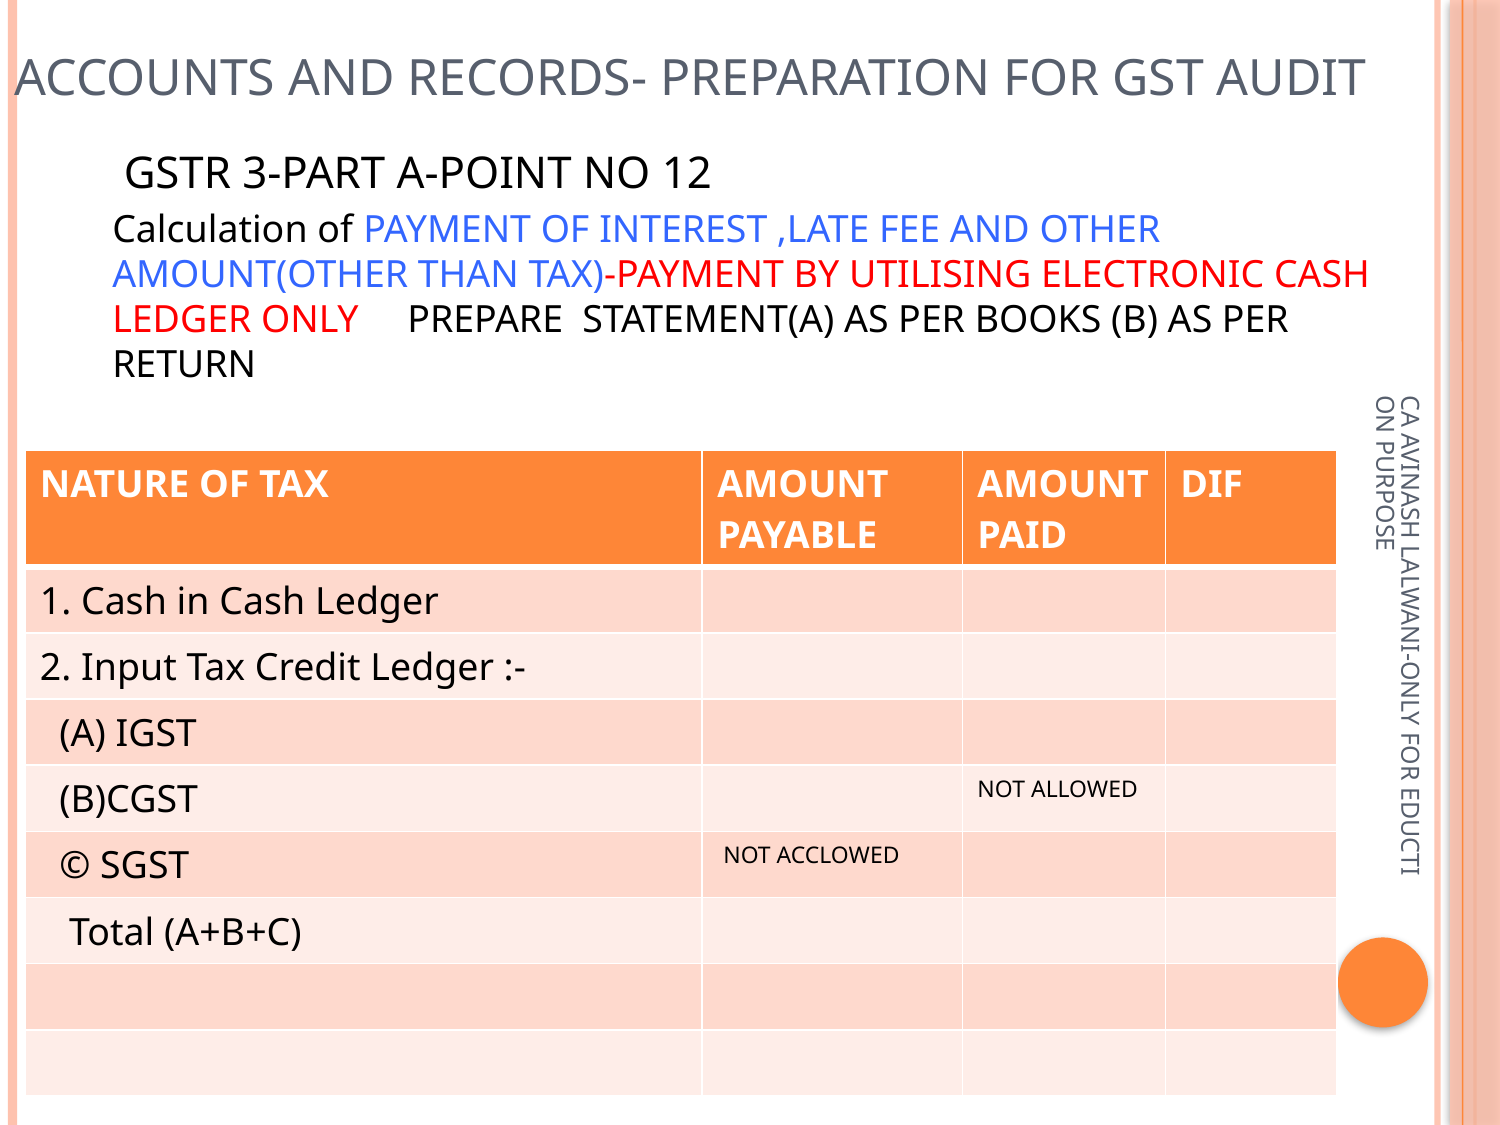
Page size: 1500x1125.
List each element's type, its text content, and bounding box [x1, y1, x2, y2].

table_cell (A) IGST [26, 700, 701, 764]
table_cell [1166, 700, 1336, 764]
table_cell [963, 700, 1165, 764]
table_header AMOUNT PAID [963, 451, 1165, 564]
footer CA AVINASH LALWANI-ONLY FOR EDUCTION PURPOSE [1379, 380, 1440, 906]
table_cell 1. Cash in Cash Ledger [26, 570, 701, 632]
table_cell (B)CGST [26, 766, 701, 831]
table_cell [1166, 570, 1336, 632]
table_cell [963, 1031, 1165, 1095]
table_header DIF [1166, 451, 1336, 564]
table_cell © SGST [26, 832, 701, 897]
table_cell [963, 832, 1165, 897]
table_cell [703, 964, 962, 1029]
title Accounts and records- preparation for gst audit [0, 0, 1463, 113]
table_cell [703, 1031, 962, 1095]
table_cell NOT ALLOWED [963, 766, 1165, 831]
table_cell [963, 634, 1165, 698]
table_cell Total (A+B+C) [26, 898, 701, 963]
table_cell [26, 1031, 701, 1095]
table_cell [963, 898, 1165, 963]
table_cell [703, 898, 962, 963]
table_cell [703, 634, 962, 698]
table_cell [1166, 1031, 1336, 1095]
table_cell 2. Input Tax Credit Ledger :- [26, 634, 701, 698]
table_cell [703, 766, 962, 831]
table_cell [703, 570, 962, 632]
table_cell [1166, 766, 1336, 831]
list GSTR 3-PART A-POINT NO 12 Calculation of PAYMENT OF INTEREST ,LATE FEE AND OTHER AMOUNT(OTHER THAN TAX)-PAYMENT BY UTILISING ELECTRONIC CASH LEDGER ONLY PREPARE STATEMENT(A) AS PER BOOKS (B) AS PER RETURN [37, 137, 1400, 1100]
table_header AMOUNT PAYABLE [703, 451, 962, 564]
table_cell [26, 964, 701, 1029]
table_cell [703, 700, 962, 764]
table_cell NOT ACCLOWED [703, 832, 962, 897]
table_cell [963, 964, 1165, 1029]
table_cell [1166, 898, 1336, 963]
table_cell [1166, 832, 1336, 897]
table_cell [963, 570, 1165, 632]
table_header NATURE OF TAX [26, 451, 701, 564]
table_cell [1166, 964, 1336, 1029]
table_cell [1166, 634, 1336, 698]
